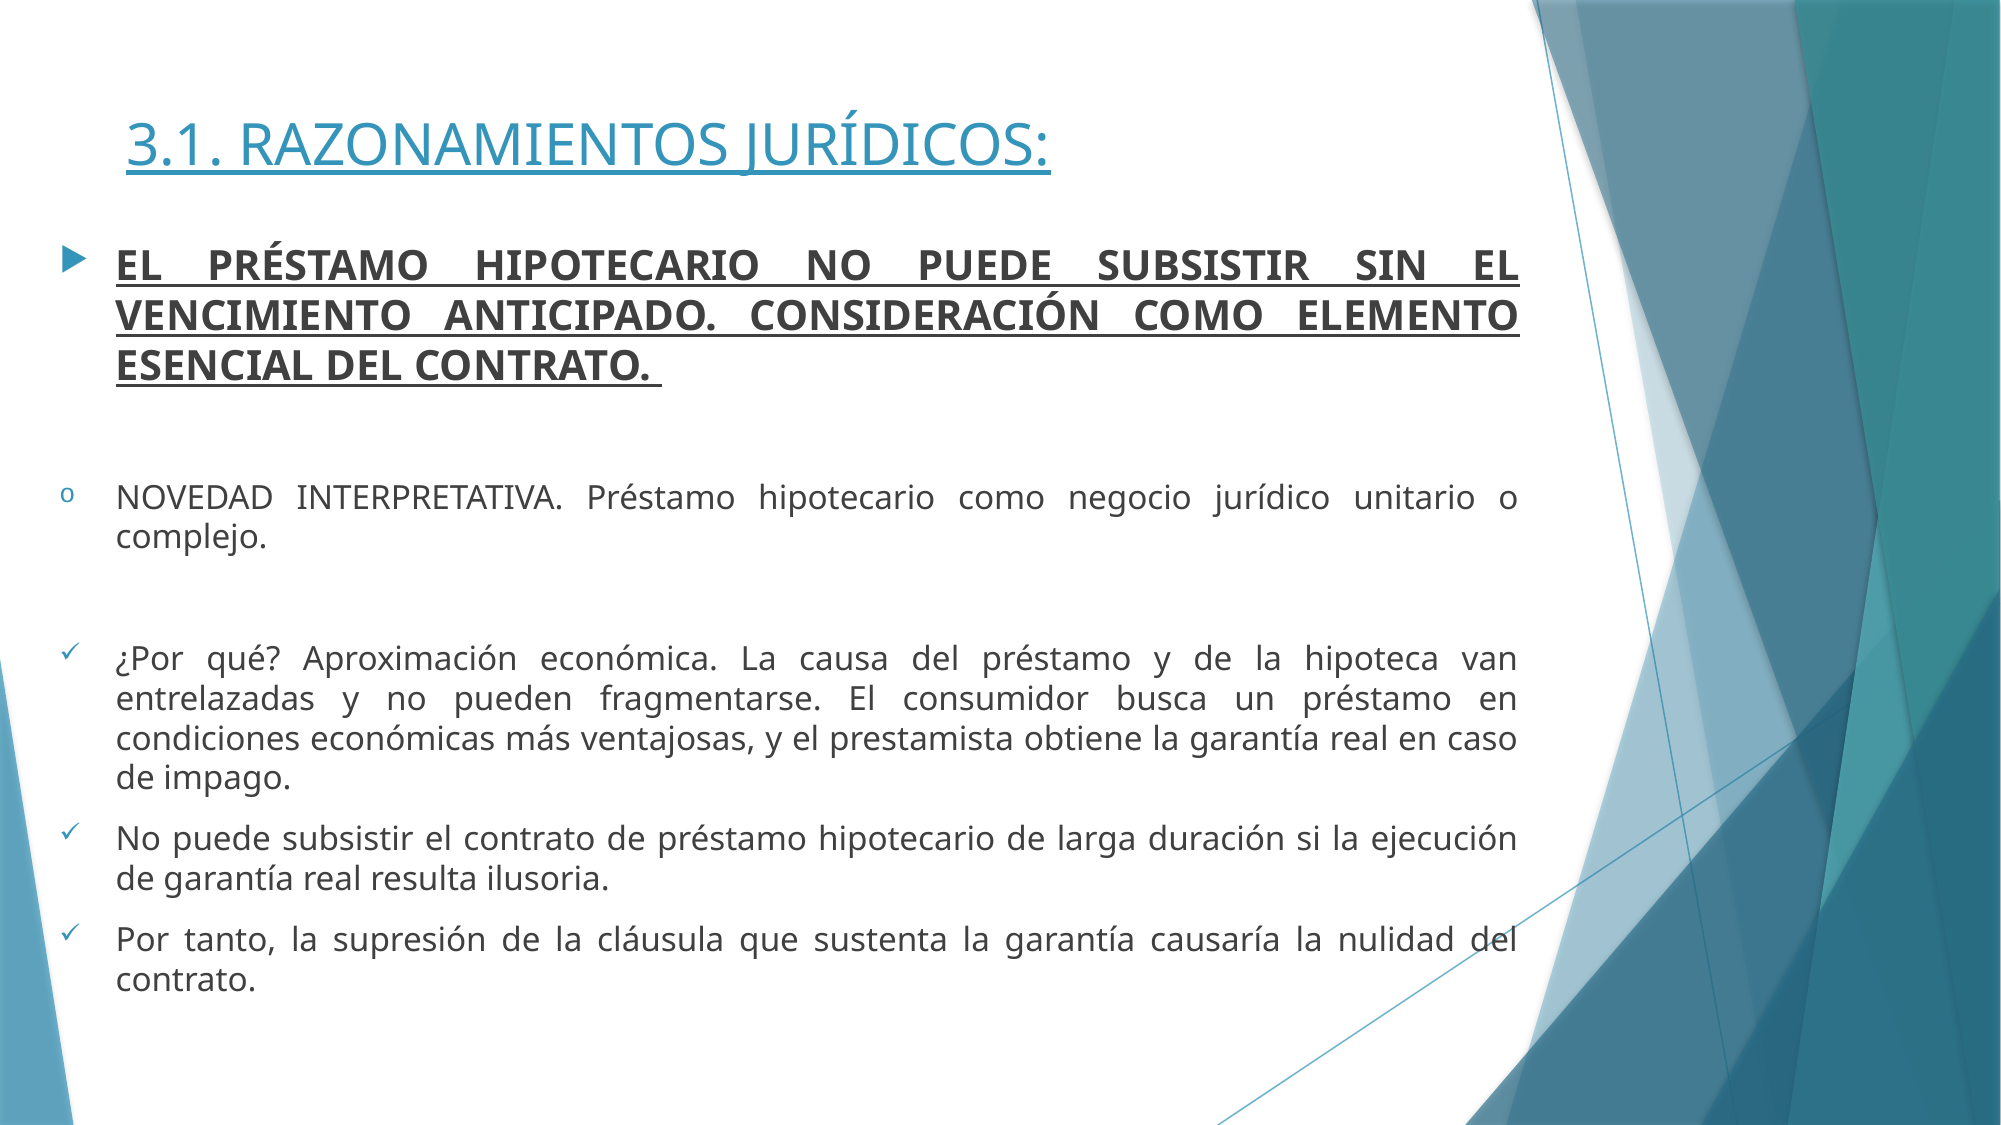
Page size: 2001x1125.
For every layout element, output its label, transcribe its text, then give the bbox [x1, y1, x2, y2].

title 3.1. RAZONAMIENTOS JURÍDICOS: [111, 99, 1522, 199]
list EL PRÉSTAMO HIPOTECARIO NO PUEDE SUBSISTIR SIN EL VENCIMIENTO ANTICIPADO. CONSIDERACIÓN COMO ELEMENTO ESENCIAL DEL CONTRATO. NOVEDAD INTERPRETATIVA. Préstamo hipotecario como negocio jurídico unitario o complejo. ¿Por qué? Aproximación económica. La causa del préstamo y de la hipoteca van entrelazadas y no pueden fragmentarse. El consumidor busca un préstamo en condiciones económicas más ventajosas, y el prestamista obtiene la garantía real en caso de impago. No puede subsistir el contrato de préstamo hipotecario de larga duración si la ejecución de garantía real resulta ilusoria. Por tanto, la supresión de la cláusula que sustenta la garantía causaría la nulidad del contrato. [44, 231, 1536, 1049]
